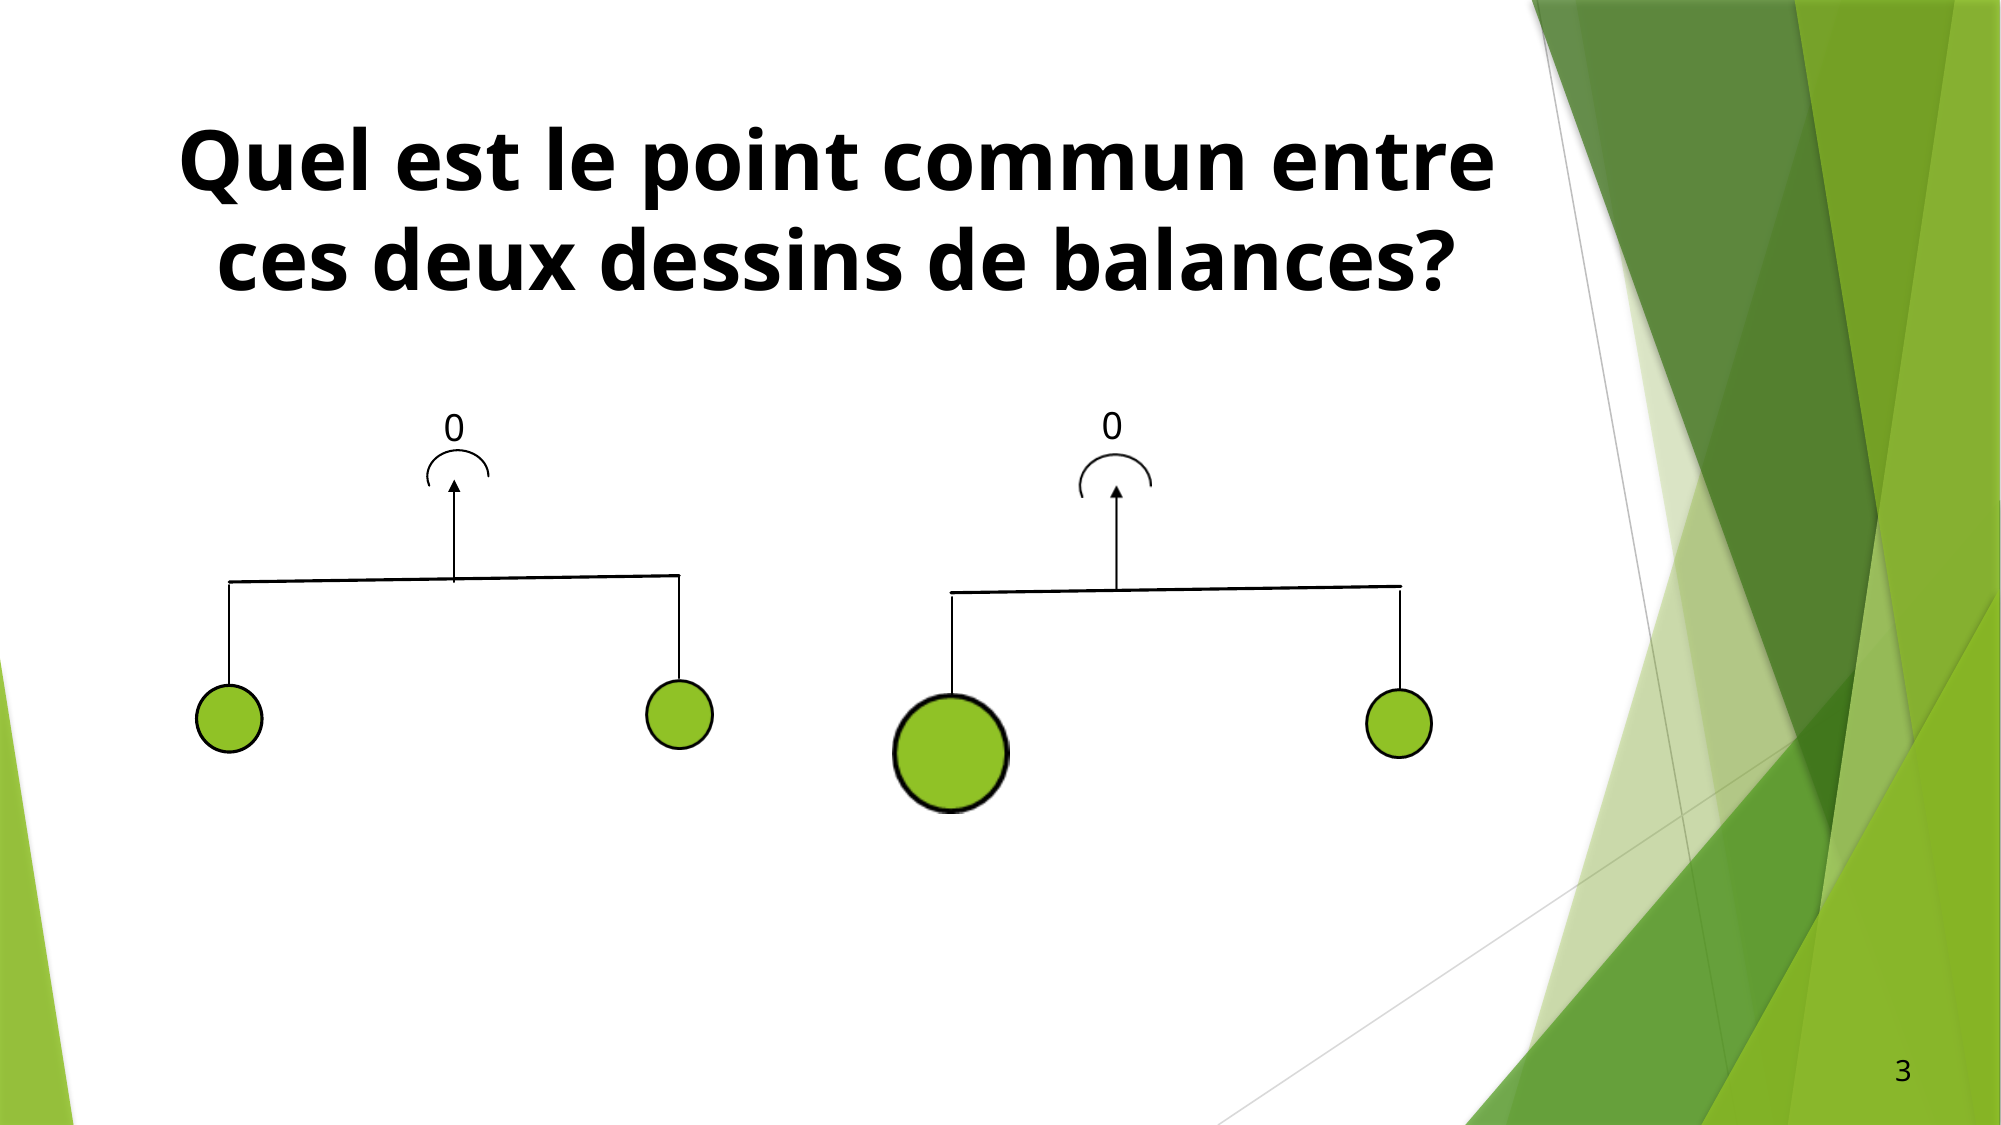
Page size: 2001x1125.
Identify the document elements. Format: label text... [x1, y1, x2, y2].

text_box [950, 585, 1402, 594]
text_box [228, 575, 448, 583]
text_box 0 [428, 396, 480, 456]
picture [1072, 452, 1153, 498]
picture [1364, 590, 1434, 760]
slide_number 3 [1814, 1041, 1927, 1102]
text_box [459, 575, 680, 583]
picture [892, 595, 1010, 815]
text_box 0 [1086, 394, 1138, 451]
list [1102, 506, 1130, 585]
title Quel est le point commun entre ces deux dessins de balances? [111, 99, 1564, 317]
text_box [194, 684, 264, 754]
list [644, 678, 714, 750]
text_box [426, 456, 490, 487]
